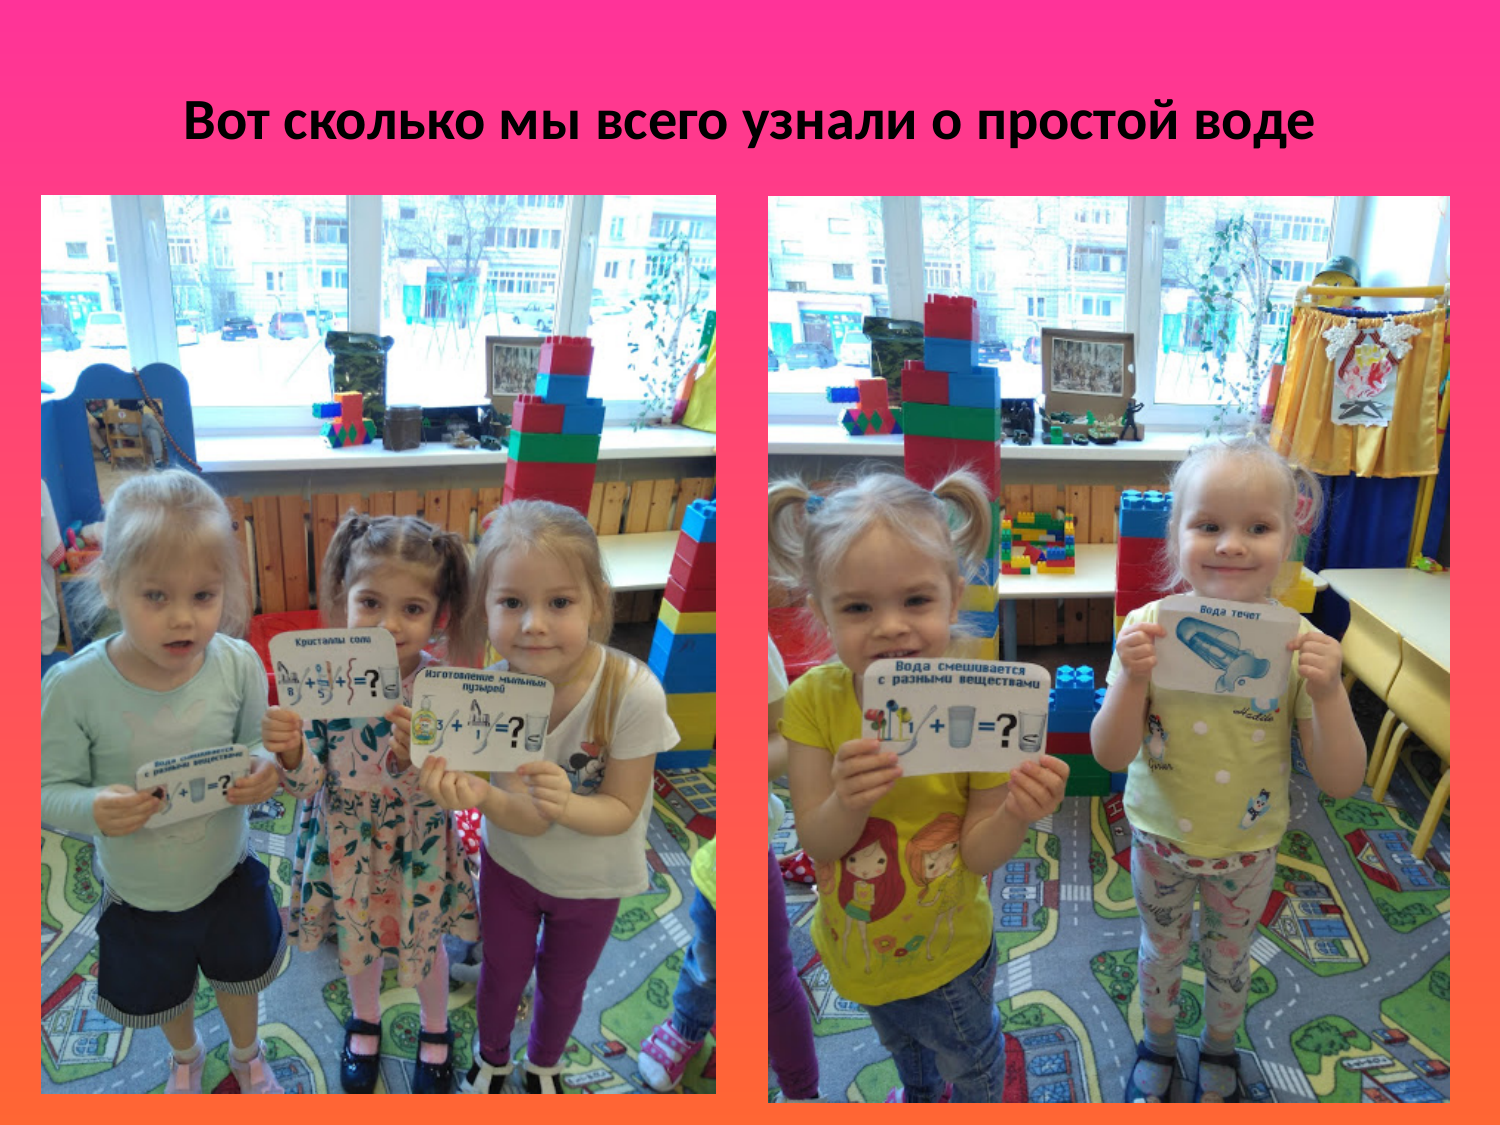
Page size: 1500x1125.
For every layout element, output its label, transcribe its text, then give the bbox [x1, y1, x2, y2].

title Вот сколько мы всего узнали о простой воде [75, 45, 1425, 187]
picture [768, 195, 1450, 1103]
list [41, 194, 717, 1095]
